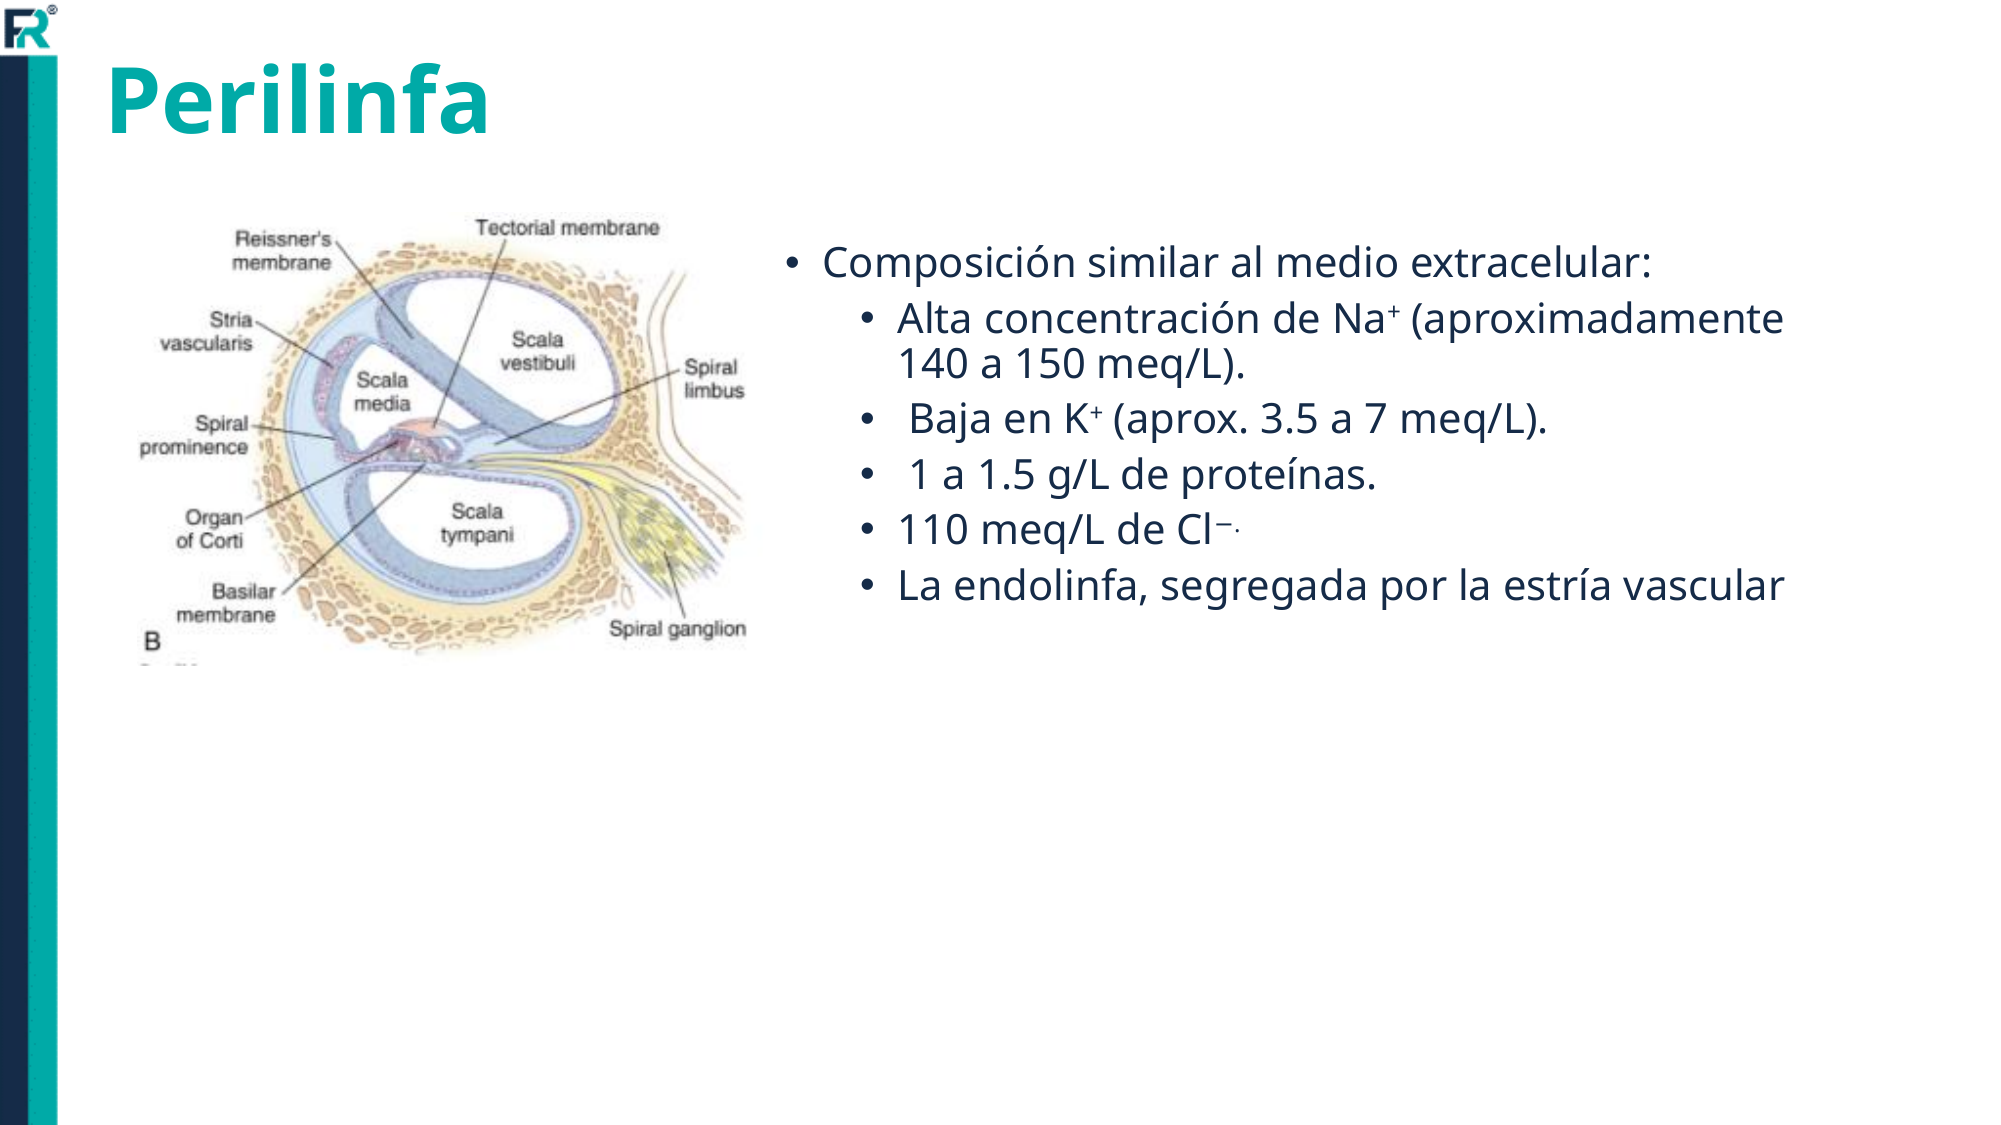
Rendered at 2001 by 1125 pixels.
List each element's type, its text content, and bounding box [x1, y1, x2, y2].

title Perilinfa [89, 0, 1815, 213]
picture [0, 0, 2001, 1125]
list Composición similar al medio extracelular: Alta concentración de Na+ (aproximadamente 140 a 150 meq/L). Baja en K+ (aprox. 3.5 a 7 meq/L). 1 a 1.5 g/L de proteínas. 110 meq/L de Cl−. La endolinfa, segregada por la estría vascular [769, 234, 1880, 949]
